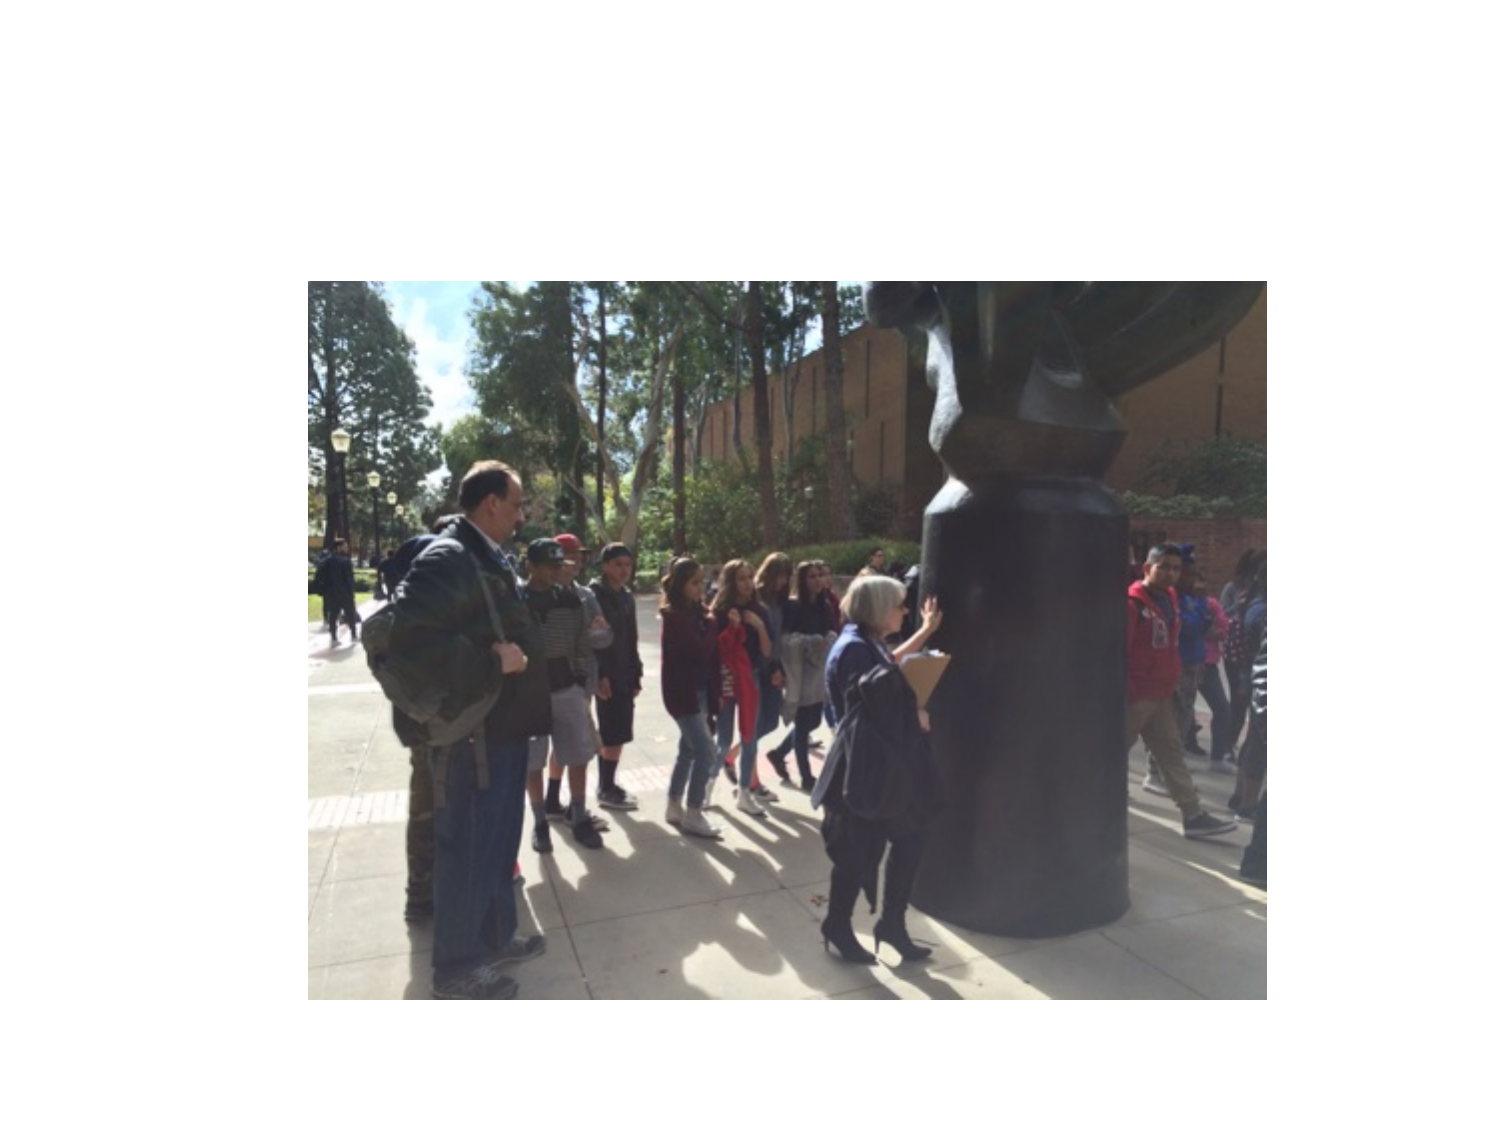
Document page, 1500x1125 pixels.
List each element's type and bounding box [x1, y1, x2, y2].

picture [308, 281, 1267, 1001]
